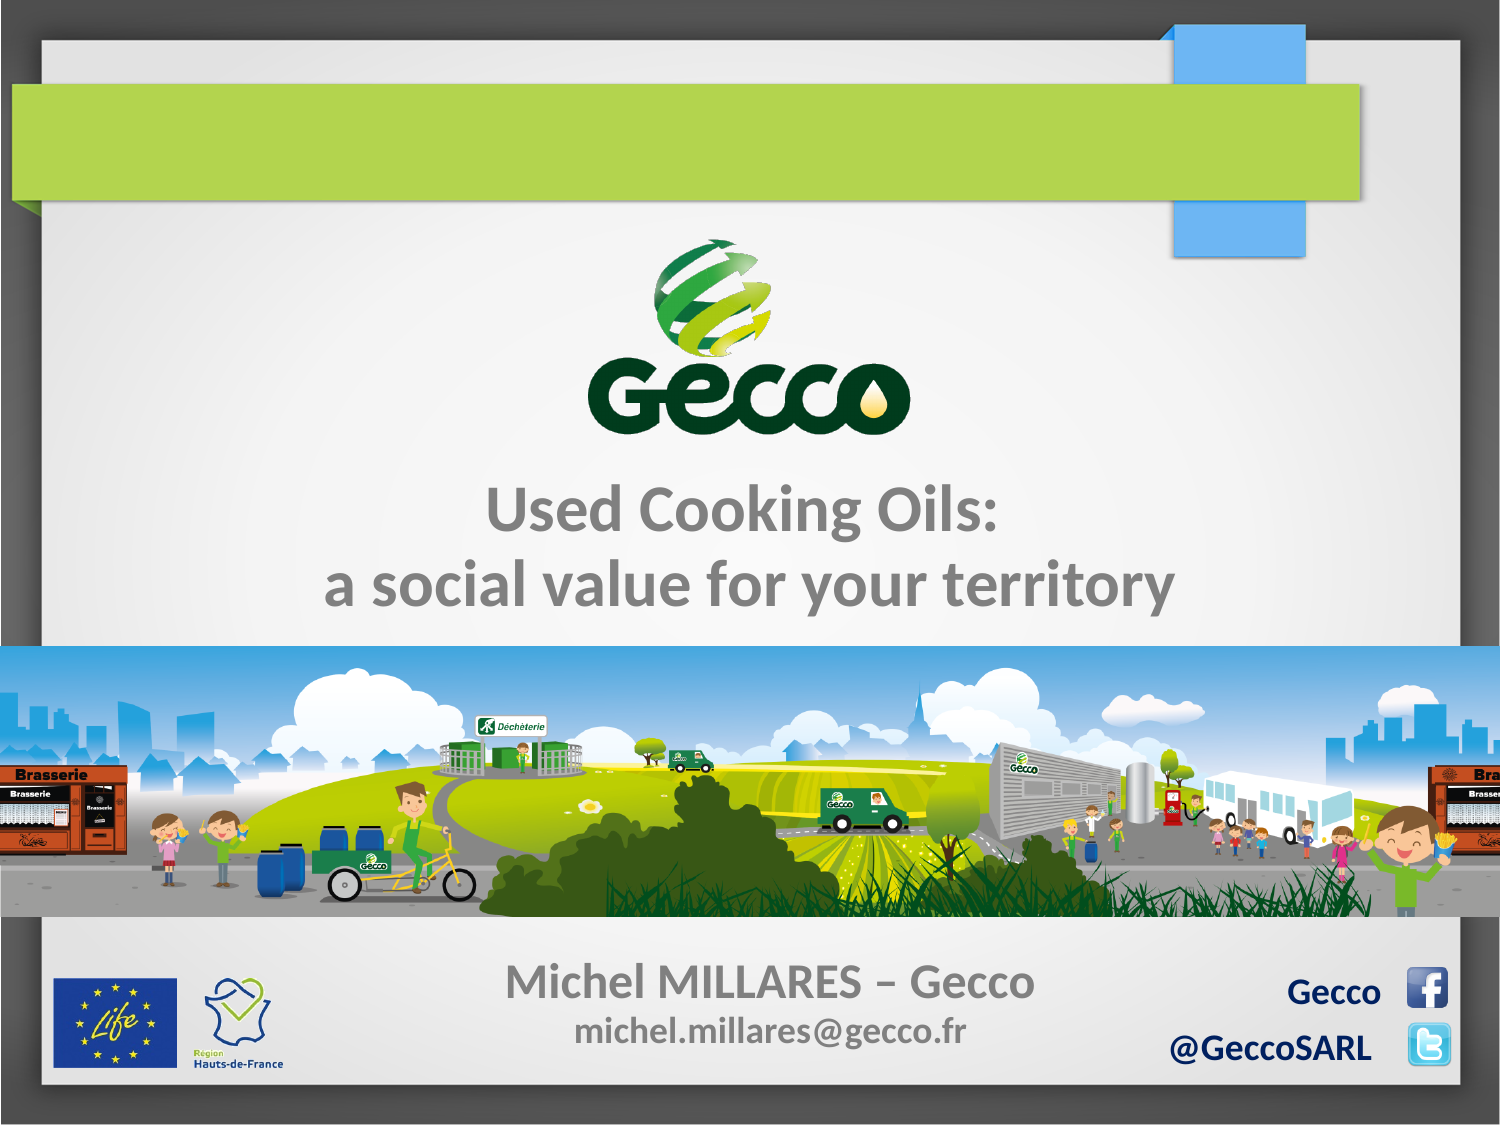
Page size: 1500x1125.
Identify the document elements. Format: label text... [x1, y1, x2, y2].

picture [0, 0, 1500, 1125]
text_box Michel MILLARES – Gecco michel.millares@gecco.fr [434, 946, 1106, 1059]
text_box Gecco [1272, 963, 1397, 1021]
text_box @GeccoSARL [1152, 1020, 1388, 1077]
text_box Used Cooking Oils: a social value for your territory [50, 465, 1451, 629]
